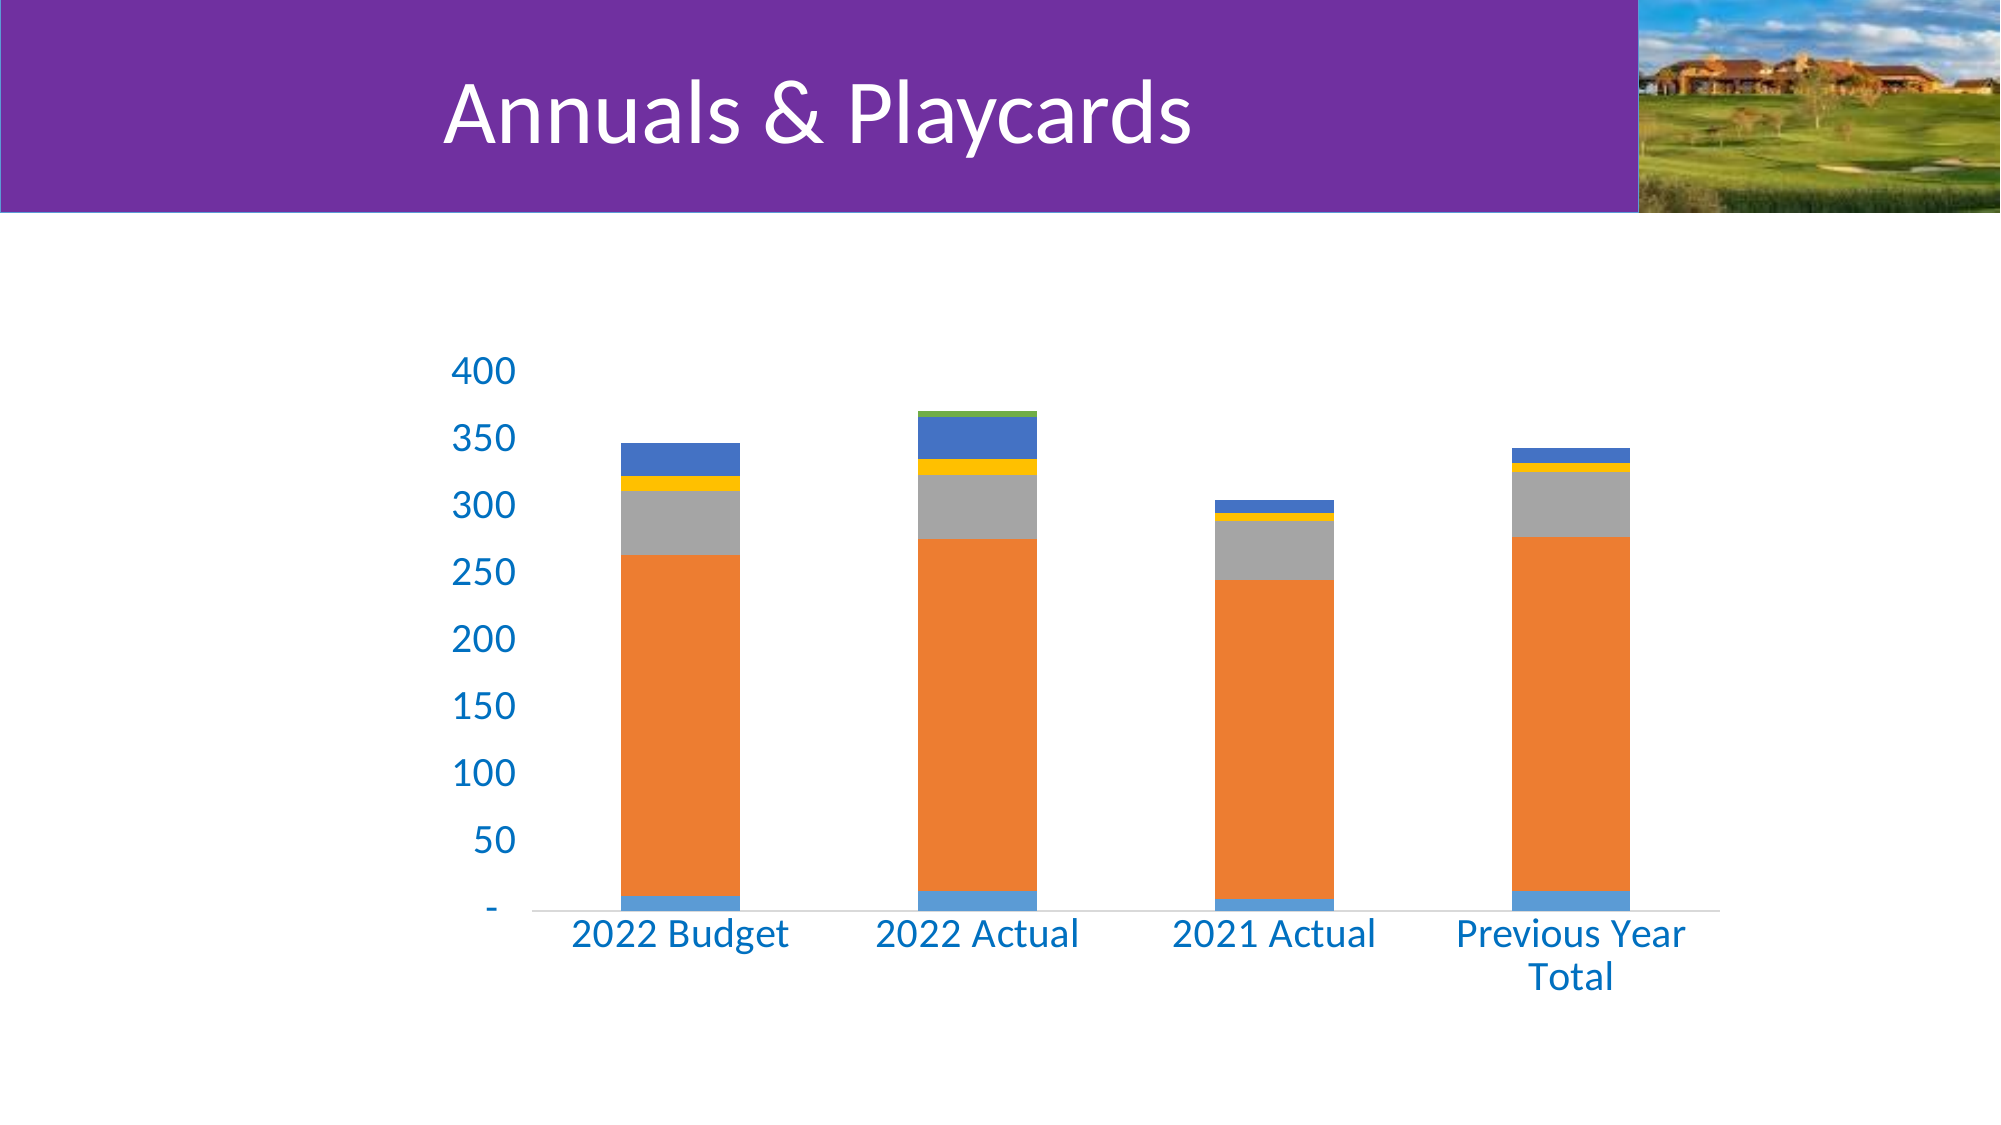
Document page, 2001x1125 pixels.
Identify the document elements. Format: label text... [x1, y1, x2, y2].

picture [1638, 0, 2000, 213]
chart [43, 253, 2000, 1080]
text_box Annuals & Playcards [0, 0, 1638, 213]
